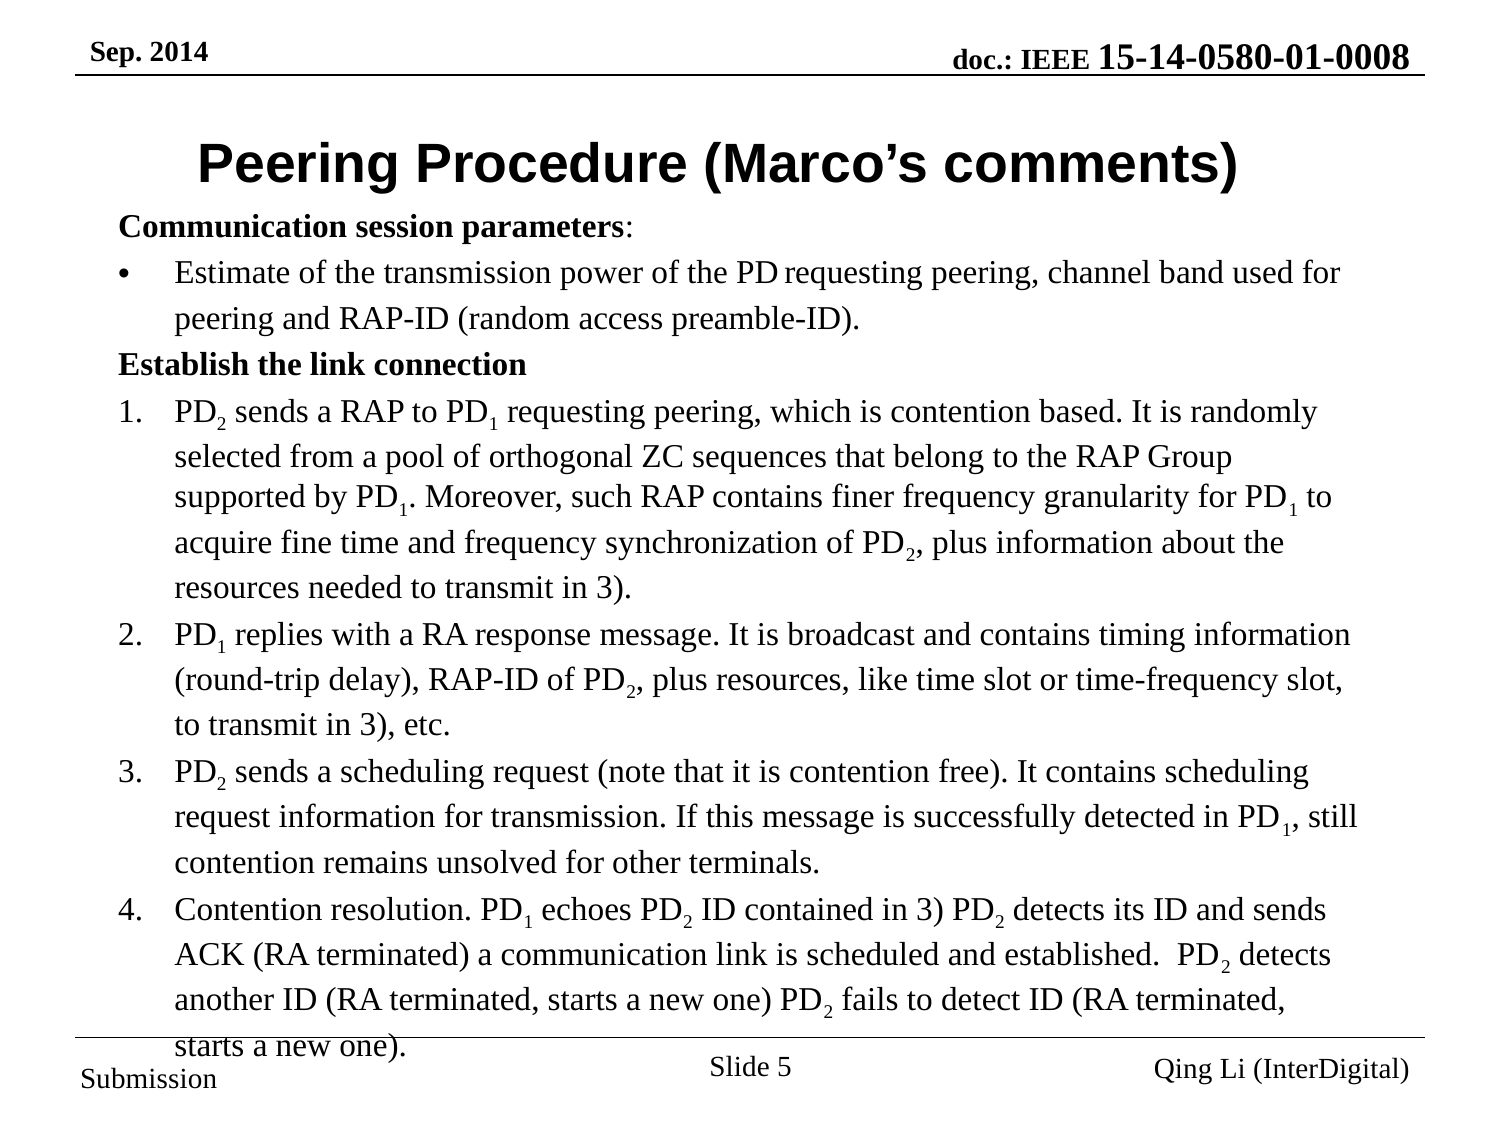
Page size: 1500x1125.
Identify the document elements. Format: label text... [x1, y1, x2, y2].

list Communication session parameters: Estimate of the transmission power of the PD requesting peering, channel band used for peering and RAP-ID (random access preamble-ID). Establish the link connection PD2 sends a RAP to PD1 requesting peering, which is contention based. It is randomly selected from a pool of orthogonal ZC sequences that belong to the RAP Group supported by PD1. Moreover, such RAP contains finer frequency granularity for PD1 to acquire fine time and frequency synchronization of PD2, plus information about the resources needed to transmit in 3). PD1 replies with a RA response message. It is broadcast and contains timing information (round-trip delay), RAP-ID of PD2, plus resources, like time slot or time-frequency slot, to transmit in 3), etc. PD2 sends a scheduling request (note that it is contention free). It contains scheduling request information for transmission. If this message is successfully detected in PD1, still contention remains unsolved for other terminals. Contention resolution. PD1 echoes PD2 ID contained in 3) PD2 detects its ID and sends ACK (RA terminated) a communication link is scheduled and established. PD2 detects another ID (RA terminated, starts a new one) PD2 fails to detect ID (RA terminated, starts a new one). [103, 196, 1376, 1012]
title Peering Procedure (Marco’s comments) [183, 90, 1306, 196]
